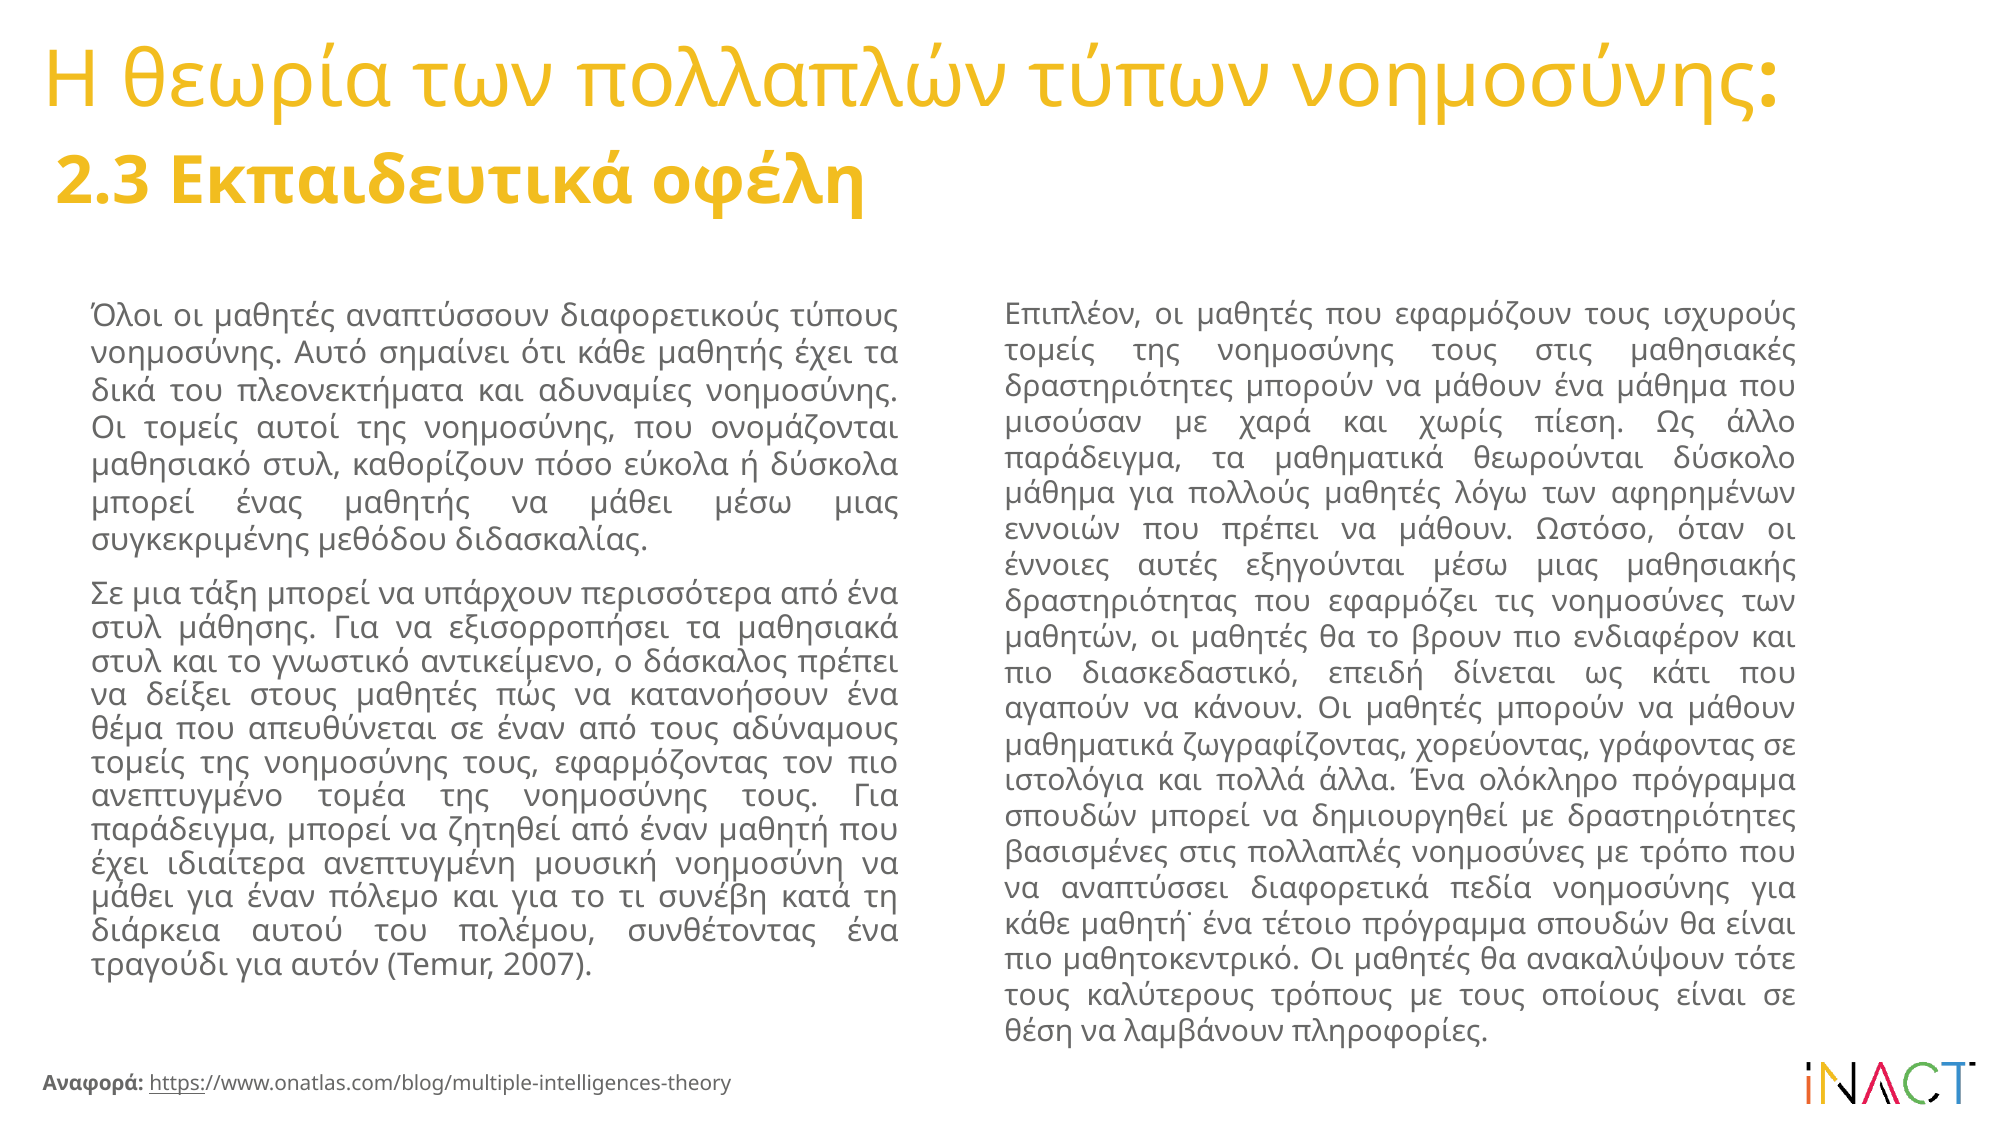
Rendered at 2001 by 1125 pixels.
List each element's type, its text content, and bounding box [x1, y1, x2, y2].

text_box 2.3 Εκπαιδευτικά οφέλη [40, 129, 950, 225]
list Όλοι οι μαθητές αναπτύσσουν διαφορετικούς τύπους νοημοσύνης. Αυτό σημαίνει ότι κάθε μαθητής έχει τα δικά του πλεονεκτήματα και αδυναμίες νοημοσύνης. Οι τομείς αυτοί της νοημοσύνης, που ονομάζονται μαθησιακό στυλ, καθορίζουν πόσο εύκολα ή δύσκολα μπορεί ένας μαθητής να μάθει μέσω μιας συγκεκριμένης μεθόδου διδασκαλίας. Σε μια τάξη μπορεί να υπάρχουν περισσότερα από ένα στυλ μάθησης. Για να εξισορροπήσει τα μαθησιακά στυλ και το γνωστικό αντικείμενο, ο δάσκαλος πρέπει να δείξει στους μαθητές πώς να κατανοήσουν ένα θέμα που απευθύνεται σε έναν από τους αδύναμους τομείς της νοημοσύνης τους, εφαρμόζοντας τον πιο ανεπτυγμένο τομέα της νοημοσύνης τους. Για παράδειγμα, μπορεί να ζητηθεί από έναν μαθητή που έχει ιδιαίτερα ανεπτυγμένη μουσική νοημοσύνη να μάθει για έναν πόλεμο και για το τι συνέβη κατά τη διάρκεια αυτού του πολέμου, συνθέτοντας ένα τραγούδι για αυτόν (Temur, 2007). [75, 287, 915, 1002]
picture [1781, 1013, 2000, 1125]
text_box Αναφορά: https://www.onatlas.com/blog/multiple-intelligences-theory [27, 1062, 1432, 1106]
text_box Επιπλέον, οι μαθητές που εφαρμόζουν τους ισχυρούς τομείς της νοημοσύνης τους στις μαθησιακές δραστηριότητες μπορούν να μάθουν ένα μάθημα που μισούσαν με χαρά και χωρίς πίεση. Ως άλλο παράδειγμα, τα μαθηματικά θεωρούνται δύσκολο μάθημα για πολλούς μαθητές λόγω των αφηρημένων εννοιών που πρέπει να μάθουν. Ωστόσο, όταν οι έννοιες αυτές εξηγούνται μέσω μιας μαθησιακής δραστηριότητας που εφαρμόζει τις νοημοσύνες των μαθητών, οι μαθητές θα το βρουν πιο ενδιαφέρον και πιο διασκεδαστικό, επειδή δίνεται ως κάτι που αγαπούν να κάνουν. Οι μαθητές μπορούν να μάθουν μαθηματικά ζωγραφίζοντας, χορεύοντας, γράφοντας σε ιστολόγια και πολλά άλλα. Ένα ολόκληρο πρόγραμμα σπουδών μπορεί να δημιουργηθεί με δραστηριότητες βασισμένες στις πολλαπλές νοημοσύνες με τρόπο που να αναπτύσσει διαφορετικά πεδία νοημοσύνης για κάθε μαθητή˙ ένα τέτοιο πρόγραμμα σπουδών θα είναι πιο μαθητοκεντρικό. Οι μαθητές θα ανακαλύψουν τότε τους καλύτερους τρόπους με τους οποίους είναι σε θέση να λαμβάνουν πληροφορίες. [989, 287, 1812, 1074]
title Η θεωρία των πολλαπλών τύπων νοημοσύνης: [27, 21, 1875, 140]
